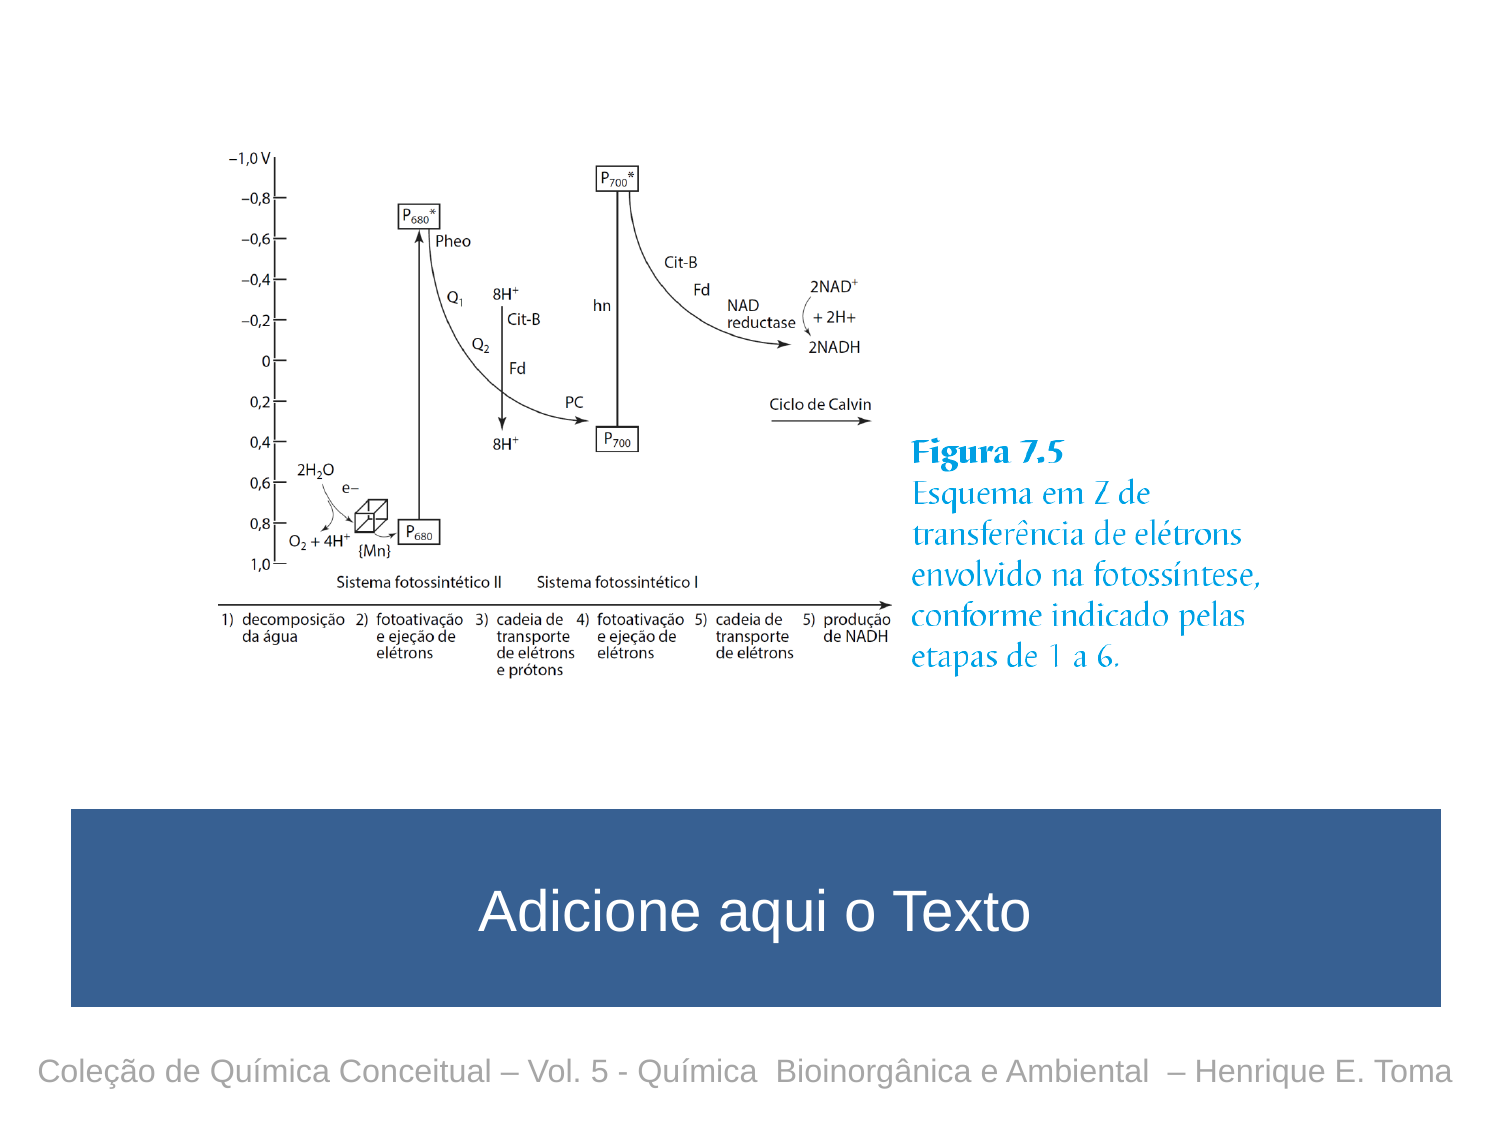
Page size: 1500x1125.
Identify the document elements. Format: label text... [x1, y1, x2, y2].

footer Coleção de Química Conceitual – Vol. 5 - Química Bioinorgânica e Ambiental – Henrique E. Toma [0, 1042, 1500, 1103]
picture [899, 423, 1263, 684]
picture [218, 139, 892, 684]
text_box Adicione aqui o Texto [70, 808, 1442, 1008]
